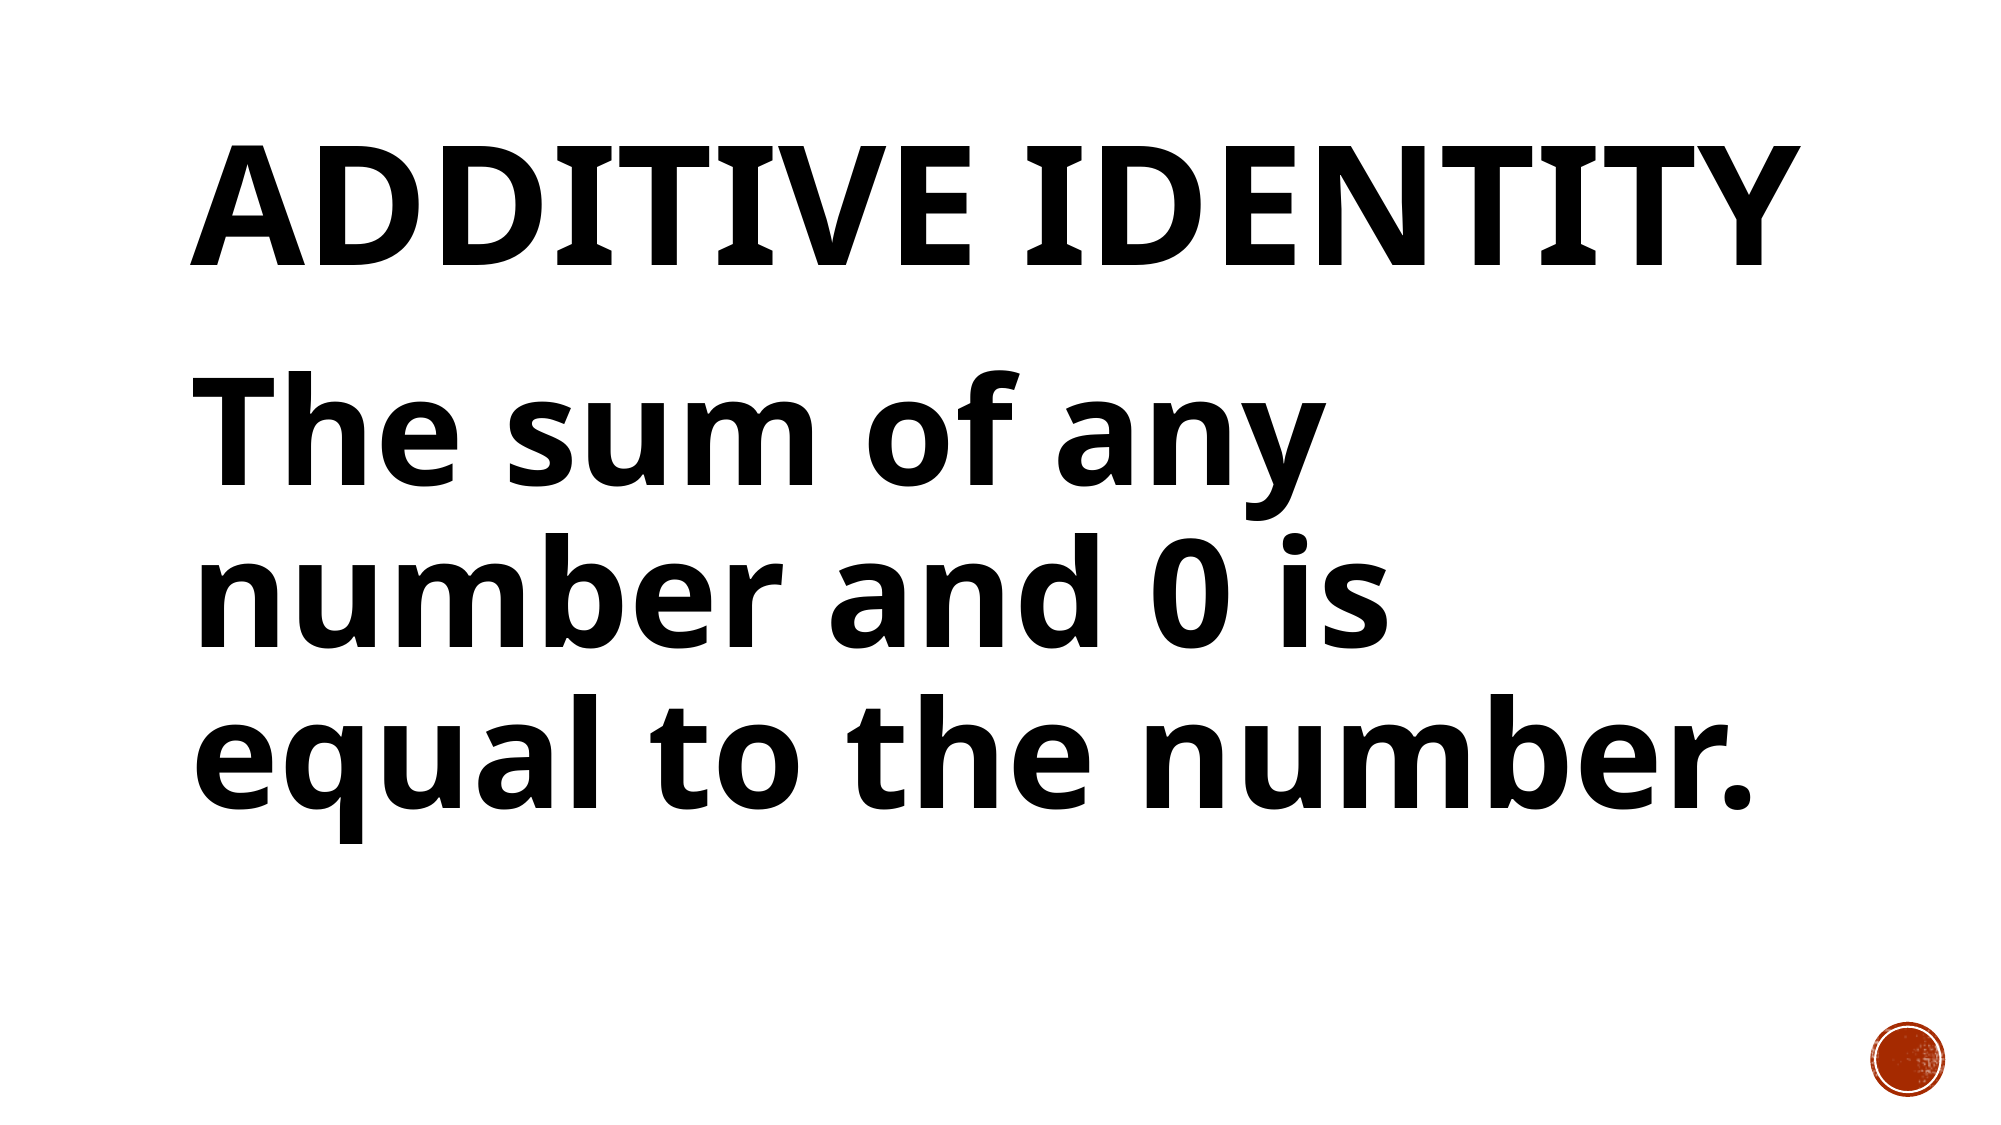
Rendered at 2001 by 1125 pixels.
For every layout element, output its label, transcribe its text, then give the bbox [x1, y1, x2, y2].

list The sum of any number and 0 is equal to the number. [175, 348, 1826, 1013]
title additive identity [175, 79, 1826, 344]
